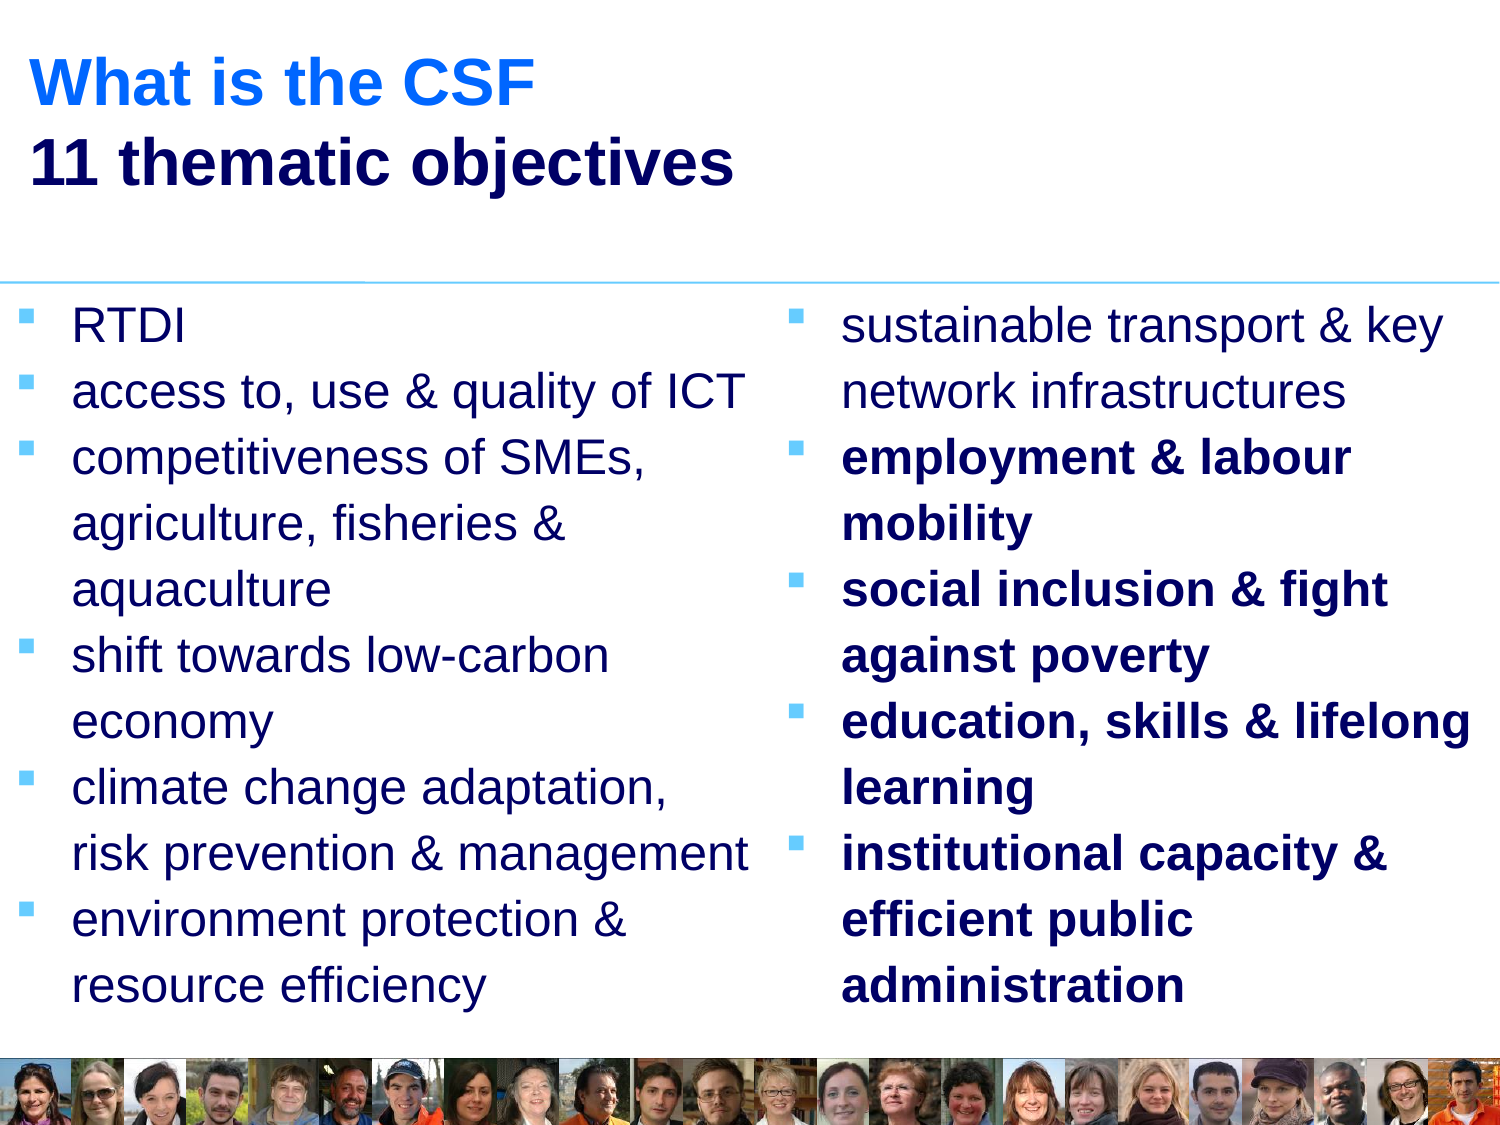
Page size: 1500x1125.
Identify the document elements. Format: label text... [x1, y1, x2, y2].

picture [0, 1058, 1500, 1125]
text_box sustainable transport & key network infrastructures employment & labour mobility social inclusion & fight against poverty education, skills & lifelong learning institutional capacity & efficient public administration [770, 278, 1500, 1024]
title What is the CSF 11 thematic objectives [14, 31, 1500, 266]
text_box RTDI access to, use & quality of ICT competitiveness of SMEs, agriculture, fisheries & aquaculture shift towards low-carbon economy climate change adaptation, risk prevention & management environment protection & resource efficiency [0, 278, 770, 1059]
